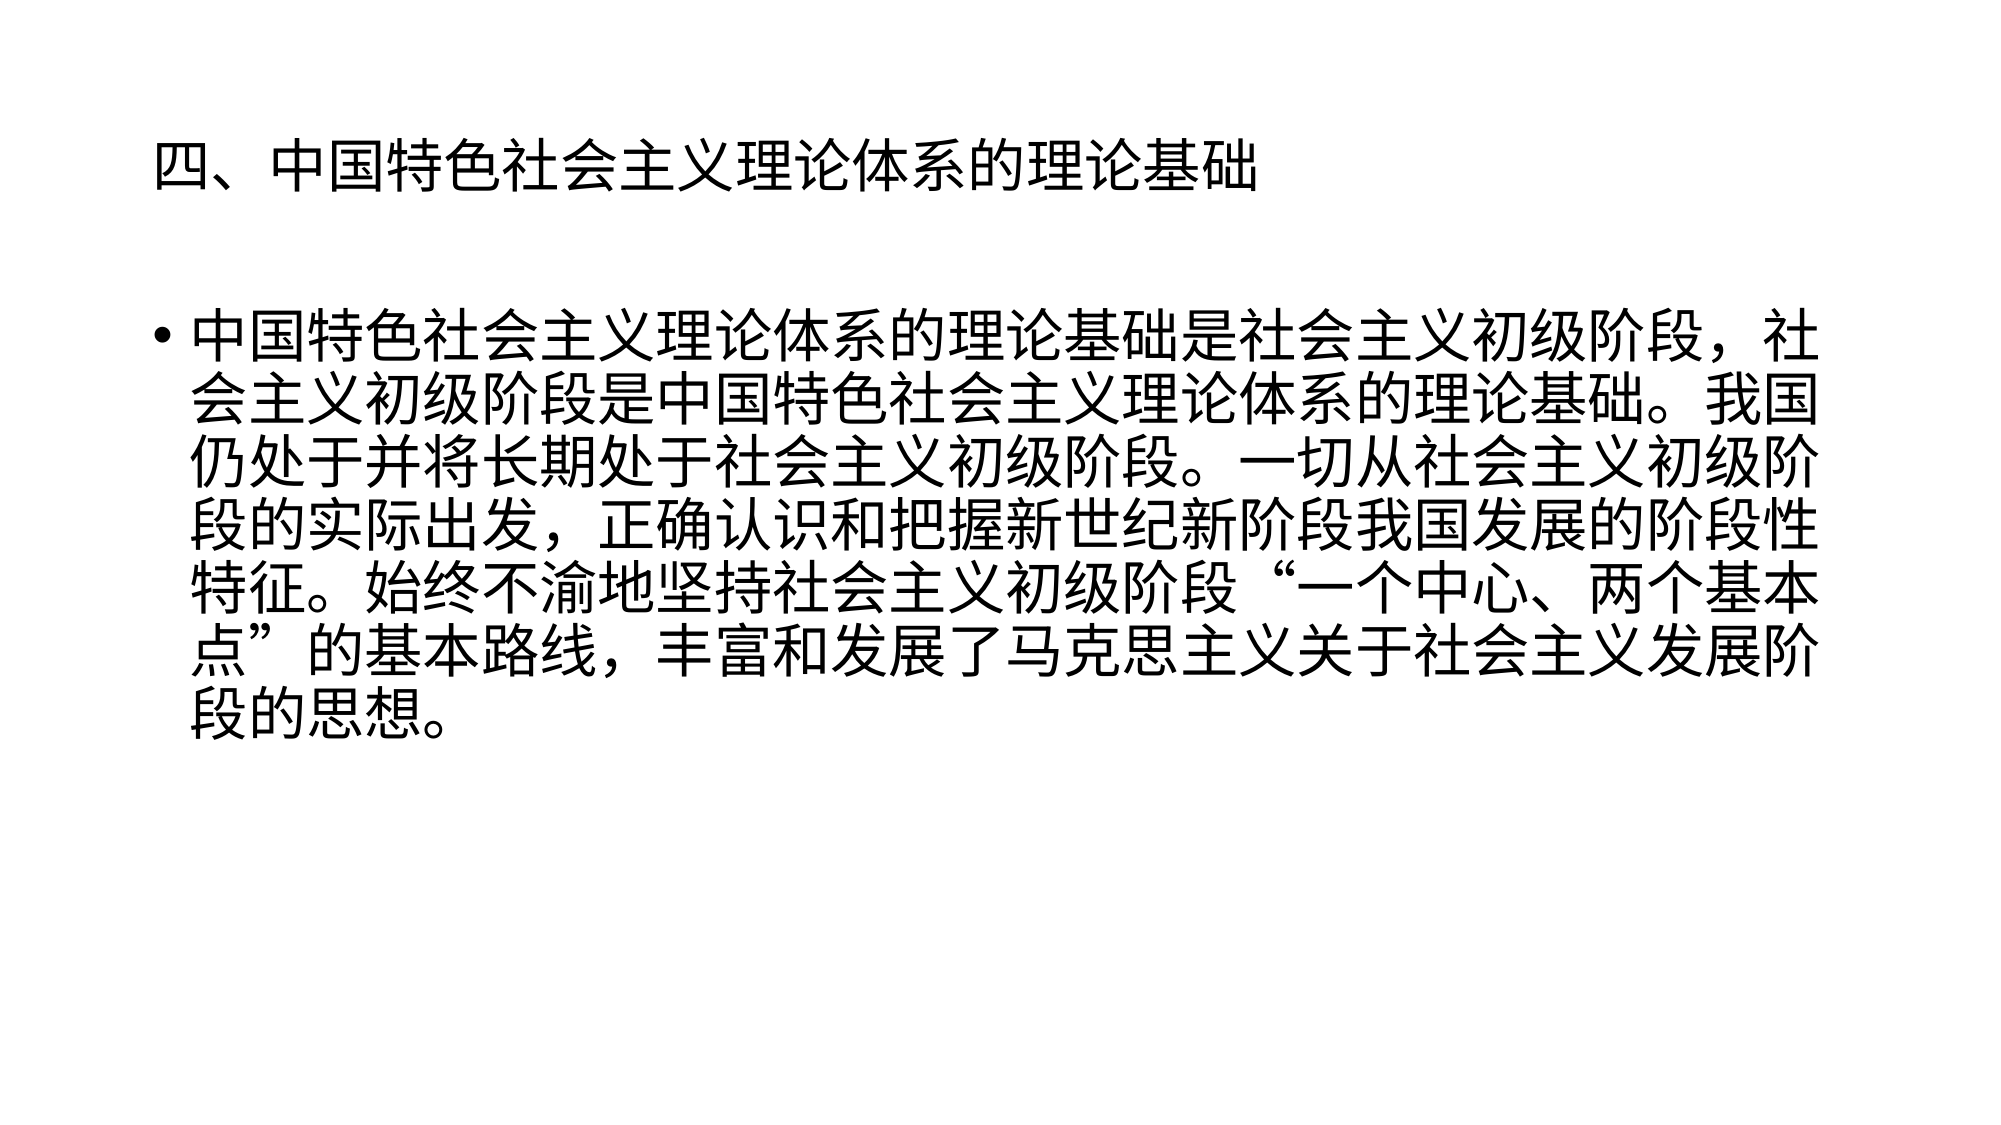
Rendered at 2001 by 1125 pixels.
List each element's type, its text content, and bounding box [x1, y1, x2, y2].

list 中国特色社会主义理论体系的理论基础是社会主义初级阶段，社会主义初级阶段是中国特色社会主义理论体系的理论基础。我国仍处于并将长期处于社会主义初级阶段。一切从社会主义初级阶段的实际出发，正确认识和把握新世纪新阶段我国发展的阶段性特征。始终不渝地坚持社会主义初级阶段“一个中心、两个基本点”的基本路线，丰富和发展了马克思主义关于社会主义发展阶段的思想。 [137, 299, 1863, 1014]
title 四、中国特色社会主义理论体系的理论基础 [137, 59, 1863, 278]
